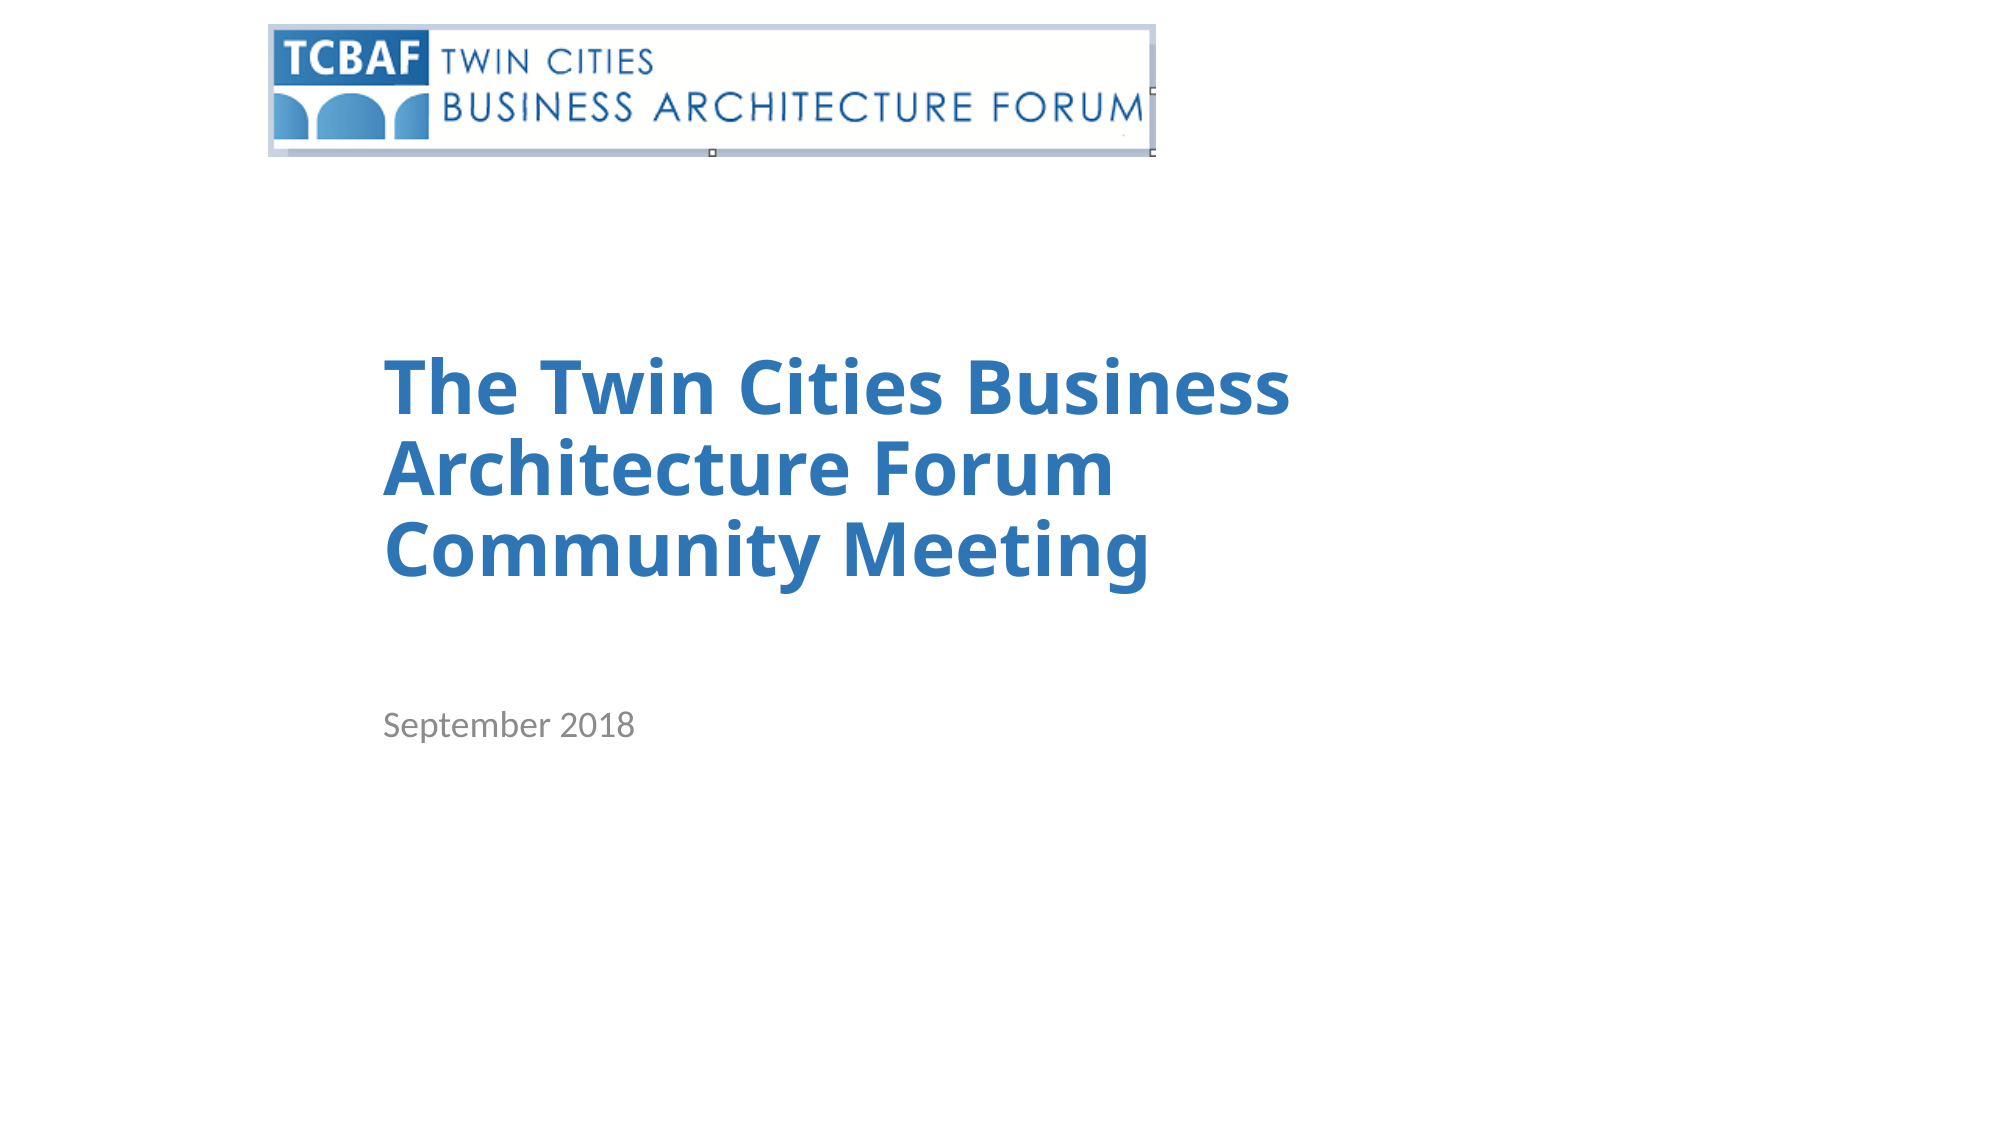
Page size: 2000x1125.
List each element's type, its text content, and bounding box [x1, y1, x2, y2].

picture [268, 24, 1156, 157]
title The Twin Cities Business Architecture Forum Community Meeting [368, 376, 1723, 600]
list September 2018 [368, 698, 1662, 945]
